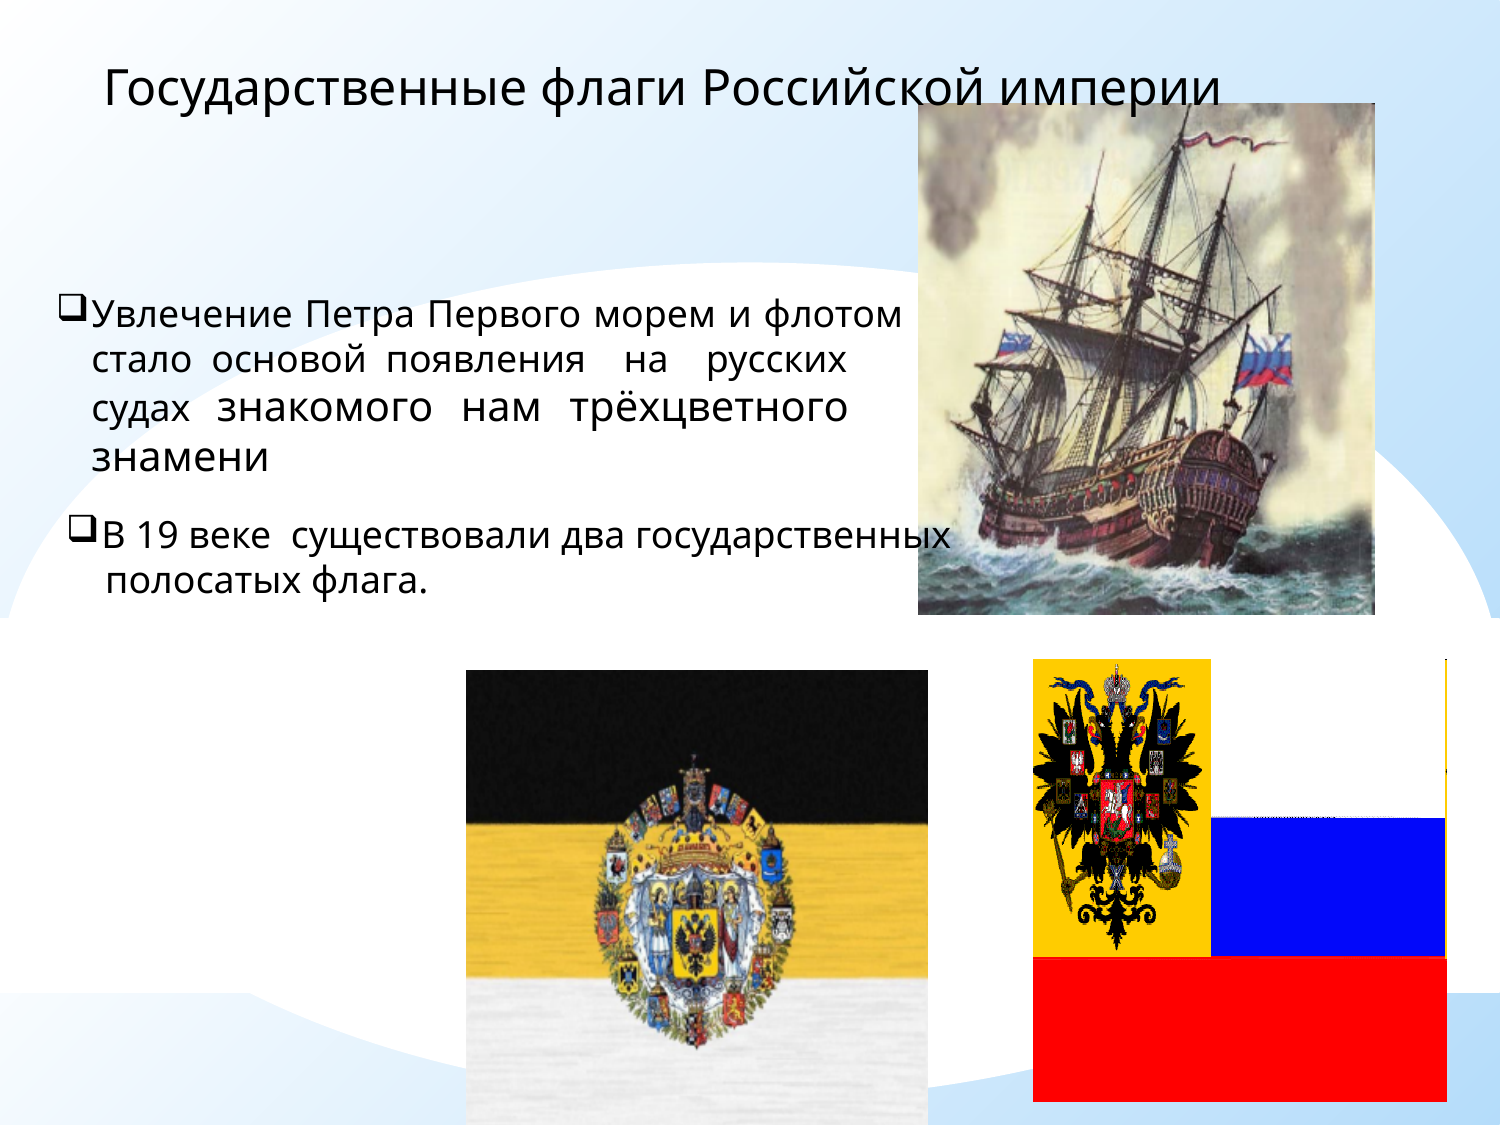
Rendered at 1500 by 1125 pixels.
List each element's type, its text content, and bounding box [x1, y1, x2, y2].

picture [918, 103, 1375, 615]
picture [466, 670, 928, 1125]
text_box Увлечение Петра Первого морем и флотом стало основой появления на русских судах знакомого нам трёхцветного знамени [41, 282, 913, 483]
text_box Государственные флаги Российской империи [88, 47, 1380, 123]
picture [1033, 659, 1447, 1103]
text_box В 19 веке существовали два государственных полосатых флага. [51, 503, 913, 608]
